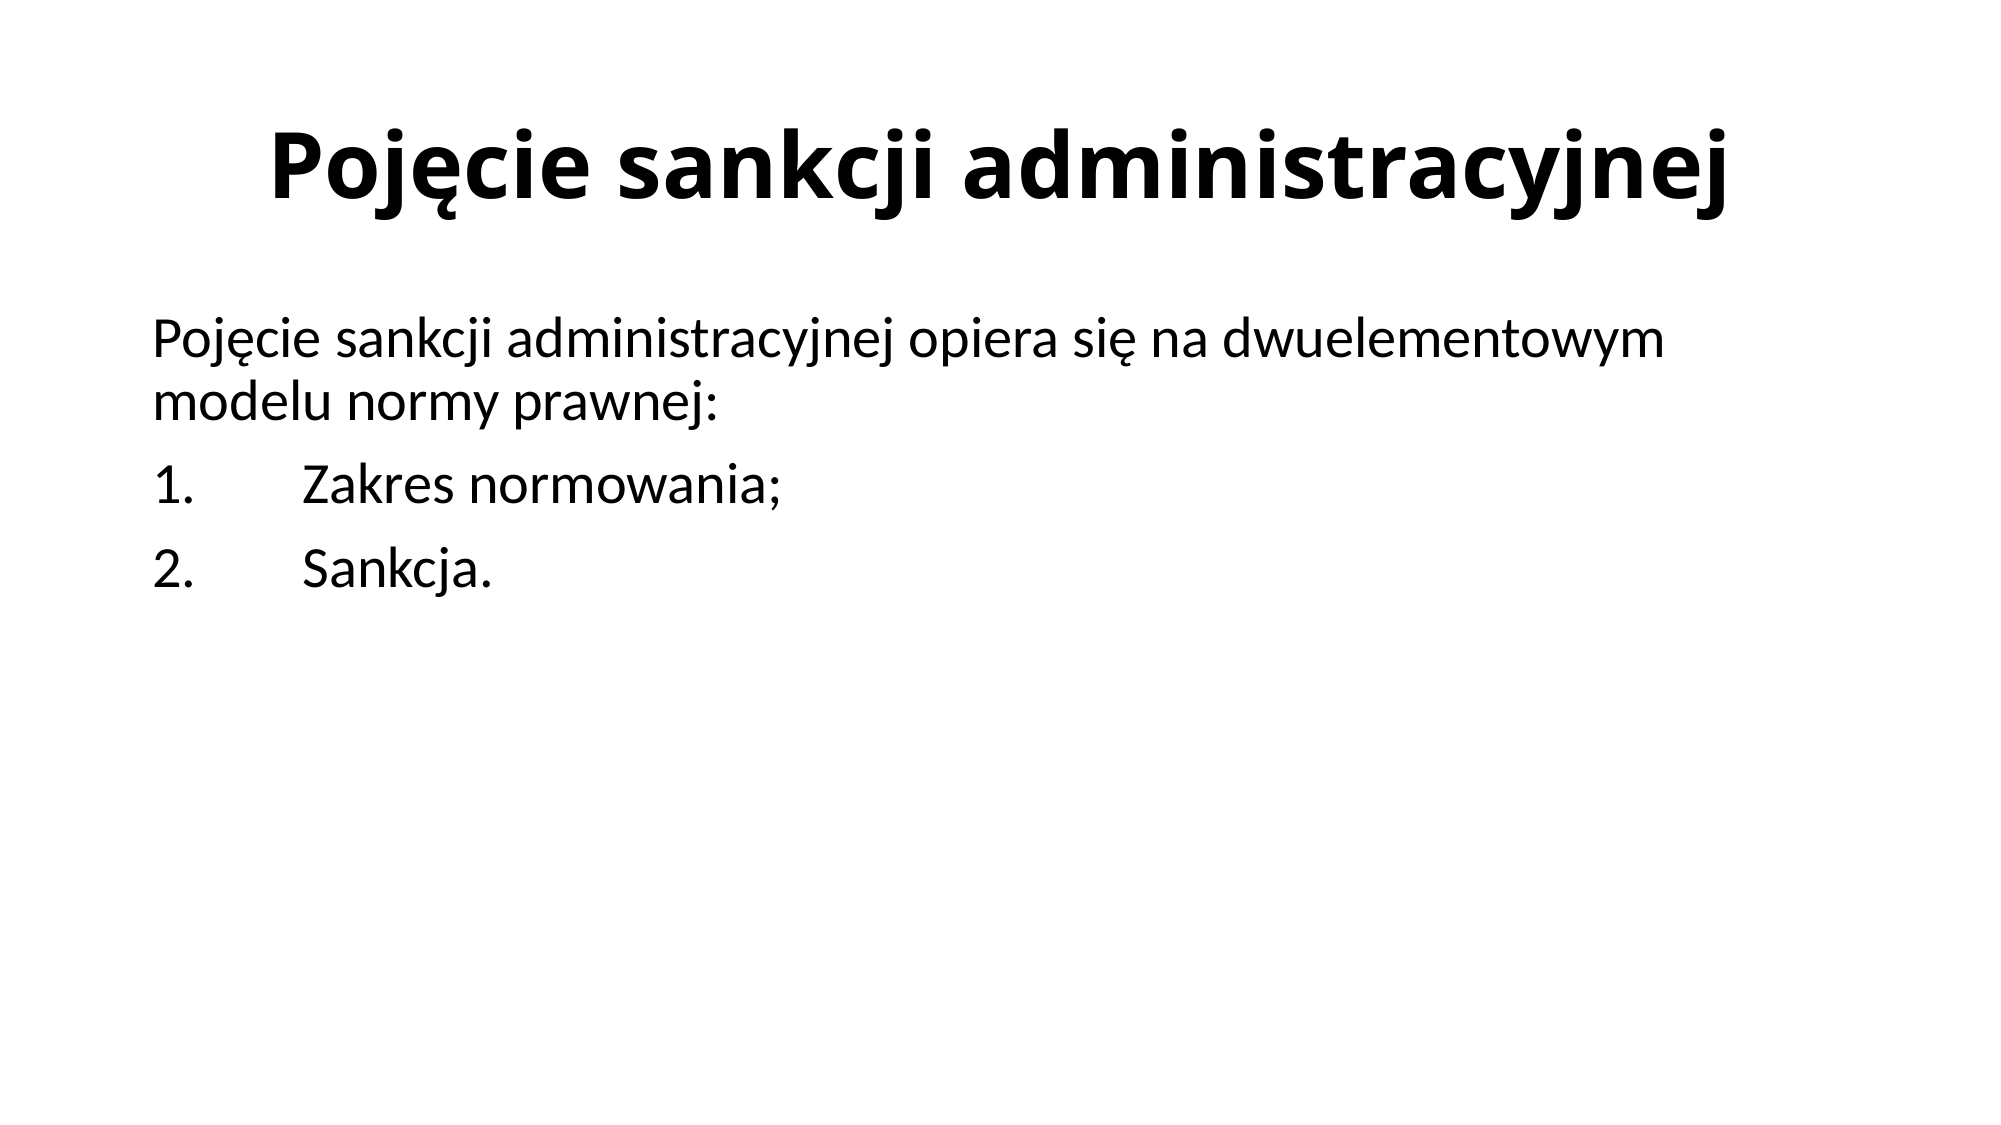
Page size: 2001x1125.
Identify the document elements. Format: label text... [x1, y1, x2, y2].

list Pojęcie sankcji administracyjnej opiera się na dwuelementowym modelu normy prawnej: 1. Zakres normowania; 2. Sankcja. [137, 299, 1863, 1014]
title Pojęcie sankcji administracyjnej [137, 59, 1863, 278]
